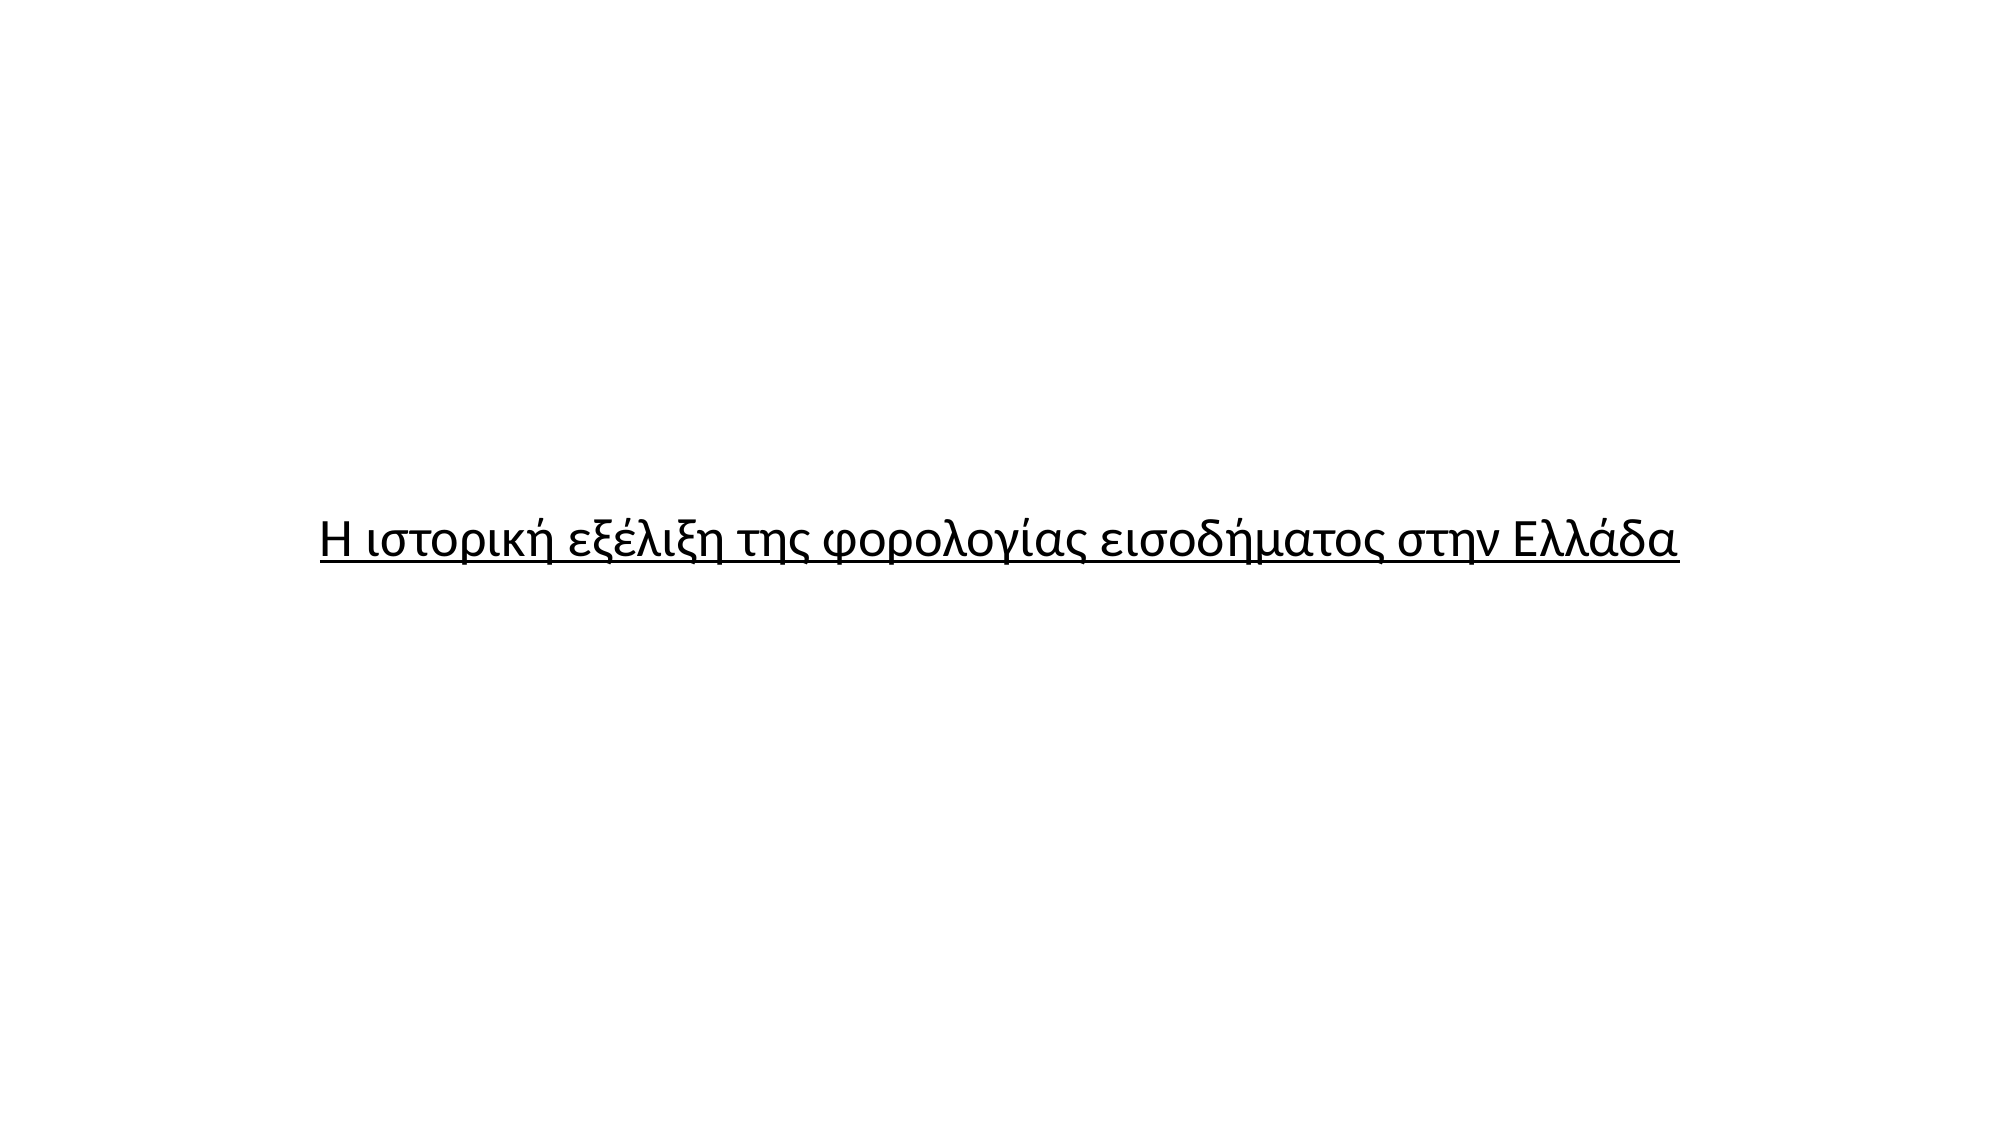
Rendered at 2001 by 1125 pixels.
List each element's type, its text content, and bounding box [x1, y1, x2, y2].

title Η ιστορική εξέλιξη της φορολογίας εισοδήματος στην Ελλάδα [249, 184, 1750, 576]
